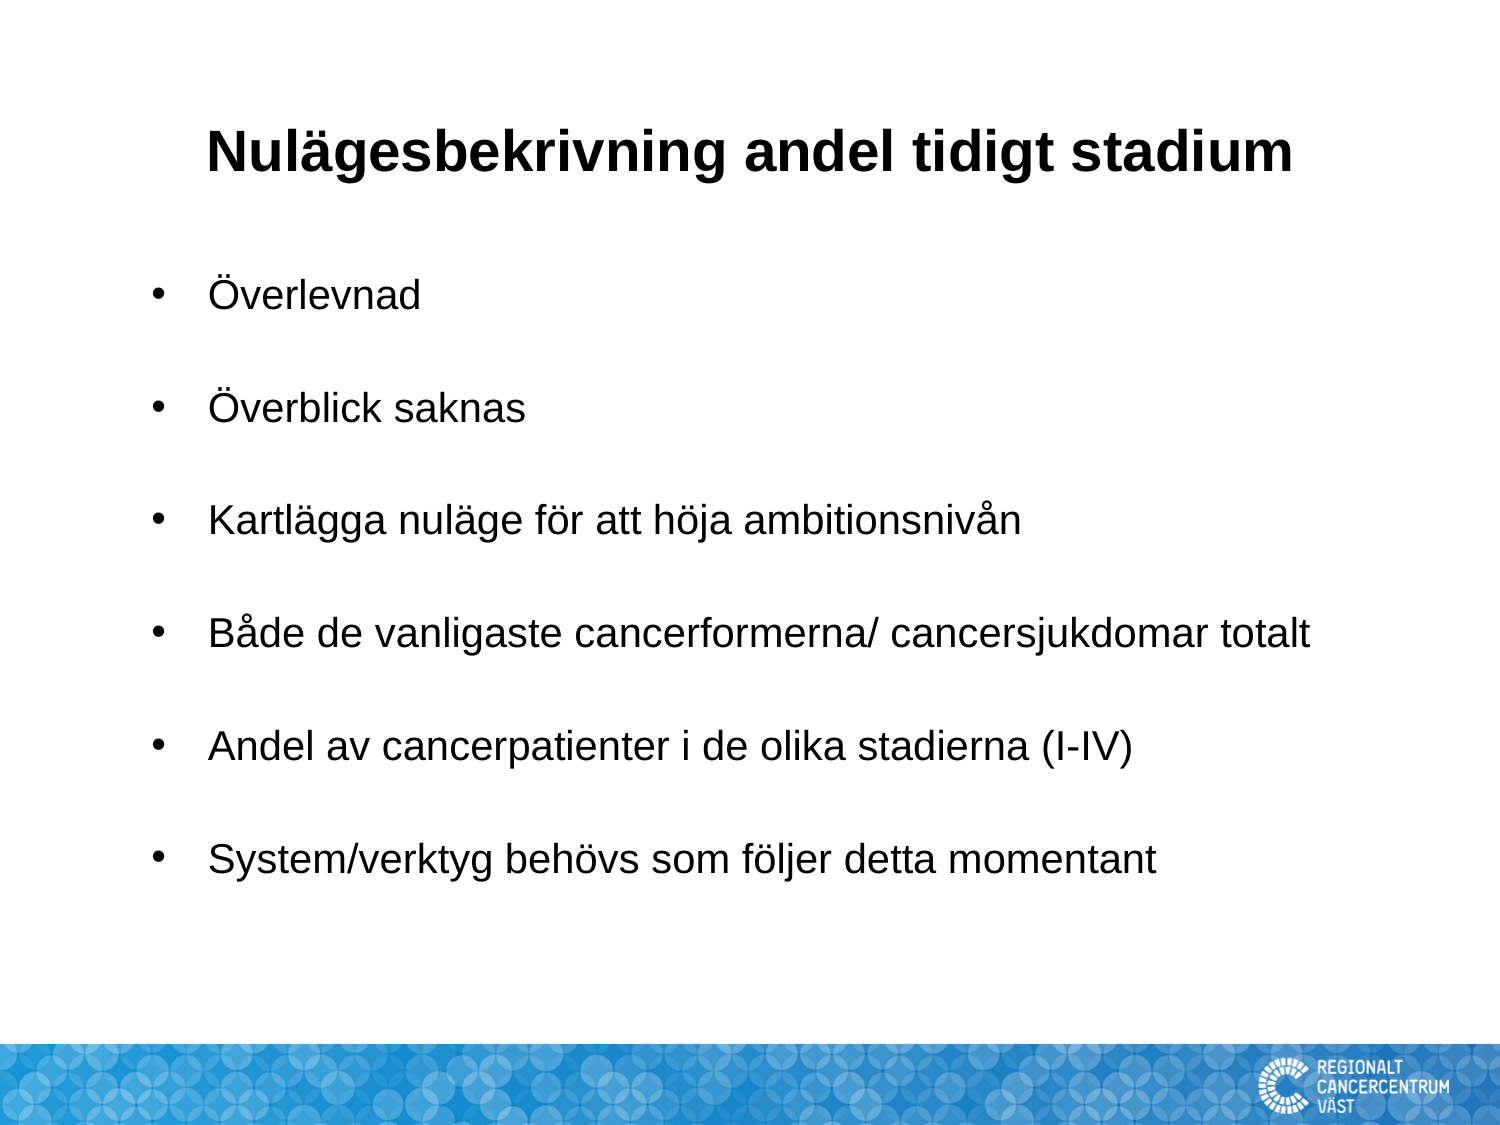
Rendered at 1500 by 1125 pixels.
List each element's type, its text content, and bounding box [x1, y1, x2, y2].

title Nulägesbekrivning andel tidigt stadium [143, 92, 1359, 203]
list Överlevnad Överblick saknas Kartlägga nuläge för att höja ambitionsnivån Både de vanligaste cancerformerna/ cancersjukdomar totalt Andel av cancerpatienter i de olika stadierna (I-IV) System/verktyg behövs som följer detta momentant [143, 203, 1359, 990]
picture [0, 0, 1500, 1125]
